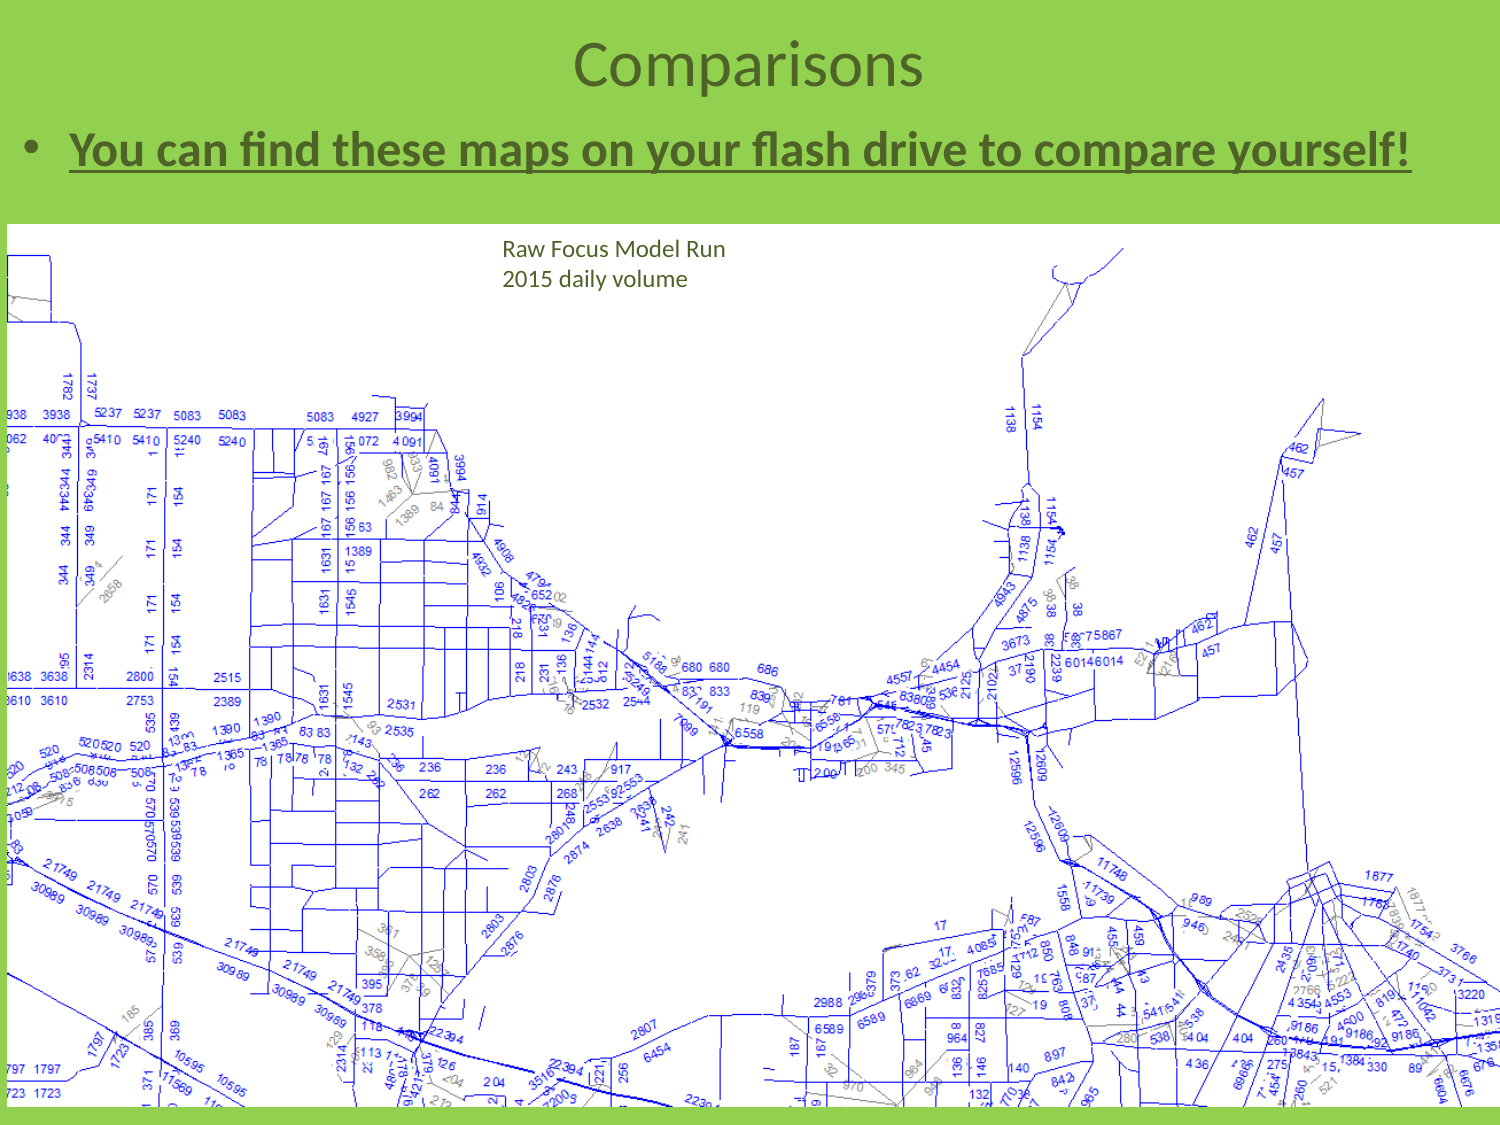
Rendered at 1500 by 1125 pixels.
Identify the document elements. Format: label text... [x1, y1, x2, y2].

text_box Comparisons [374, 12, 1125, 108]
text_box You can find these maps on your flash drive to compare yourself! [7, 108, 1475, 184]
picture [7, 224, 1500, 1108]
